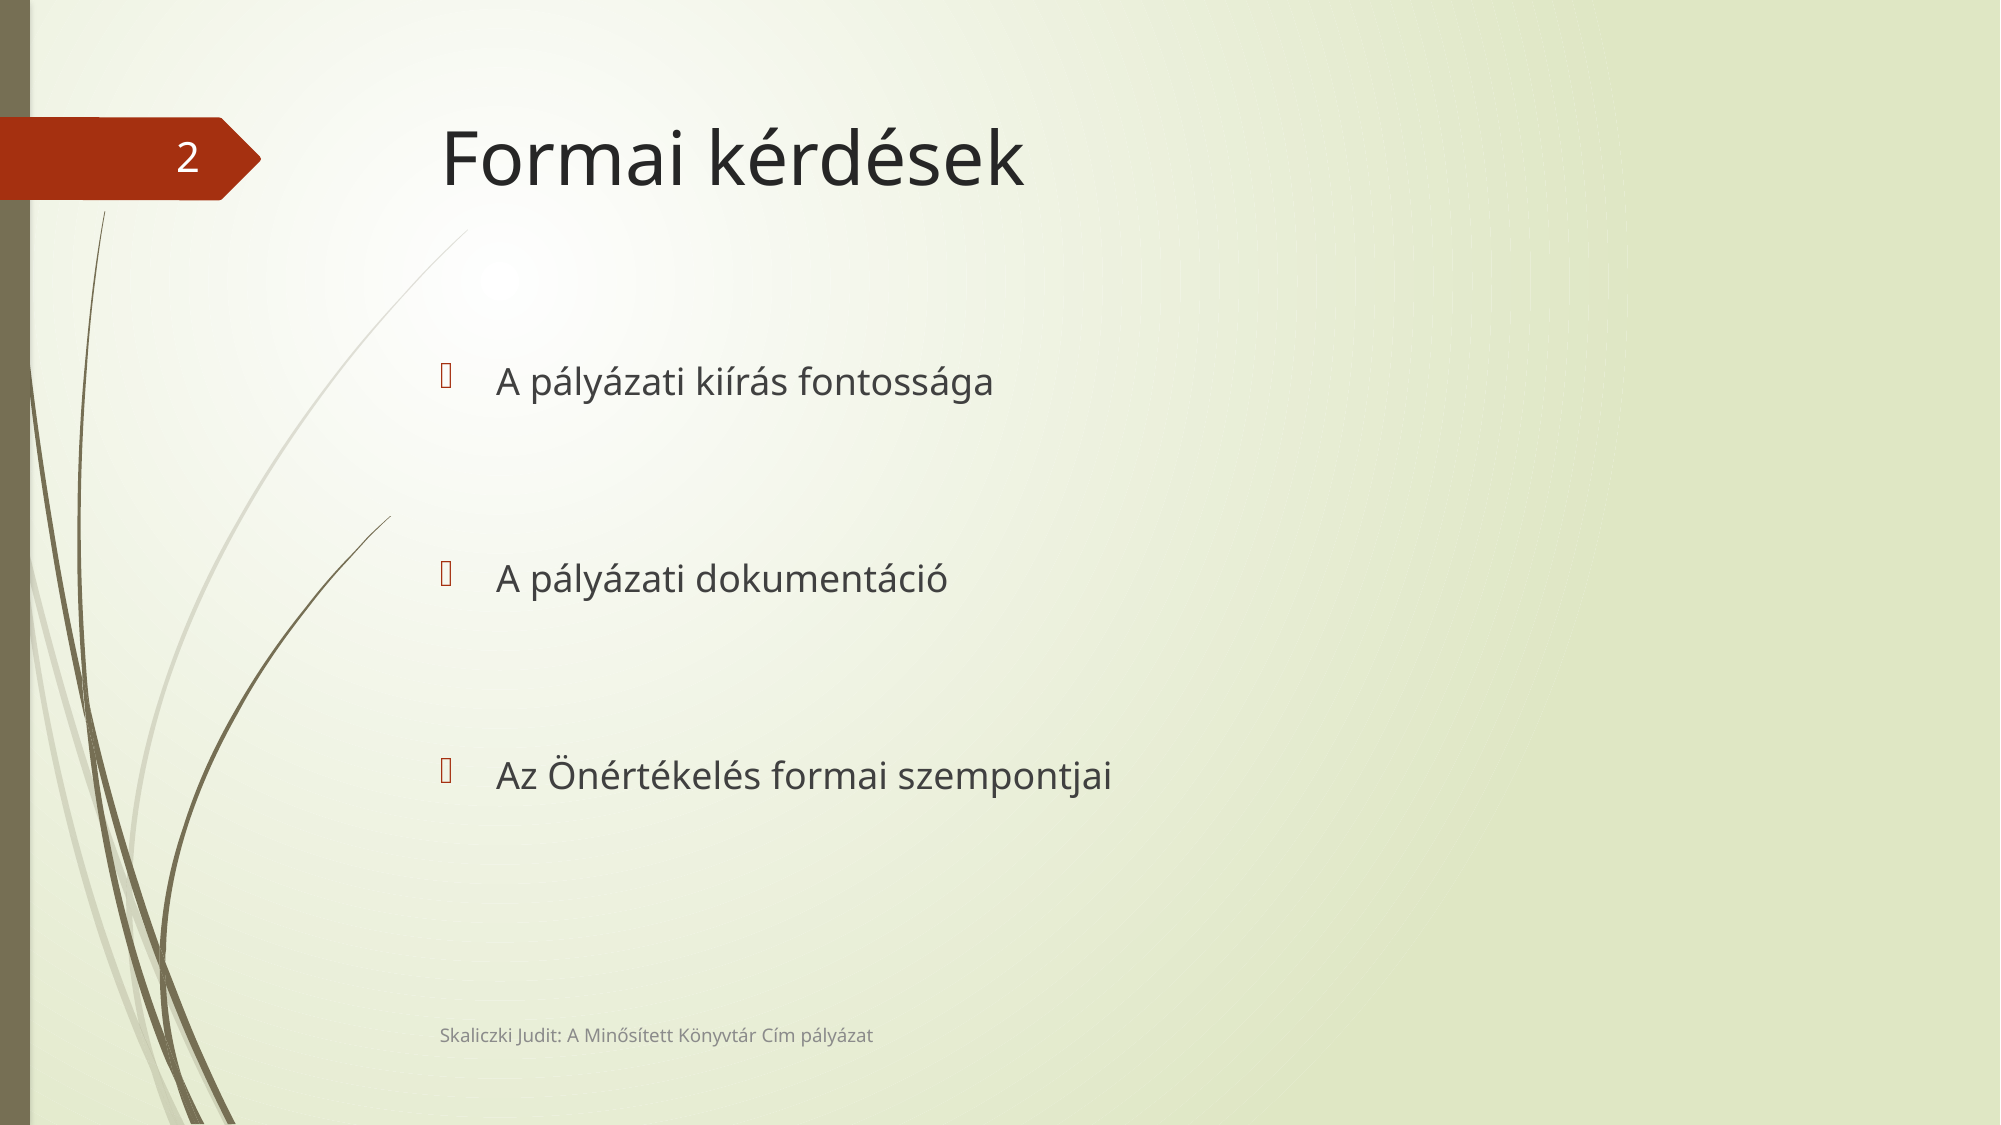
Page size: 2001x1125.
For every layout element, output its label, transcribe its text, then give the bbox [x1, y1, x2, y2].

list A pályázati kiírás fontossága A pályázati dokumentáció Az Önértékelés formai szempontjai [424, 350, 1888, 970]
slide_number 2 [87, 129, 216, 190]
footer Skaliczki Judit: A Minősített Könyvtár Cím pályázat [424, 1006, 1675, 1067]
title Formai kérdések [425, 102, 1888, 313]
